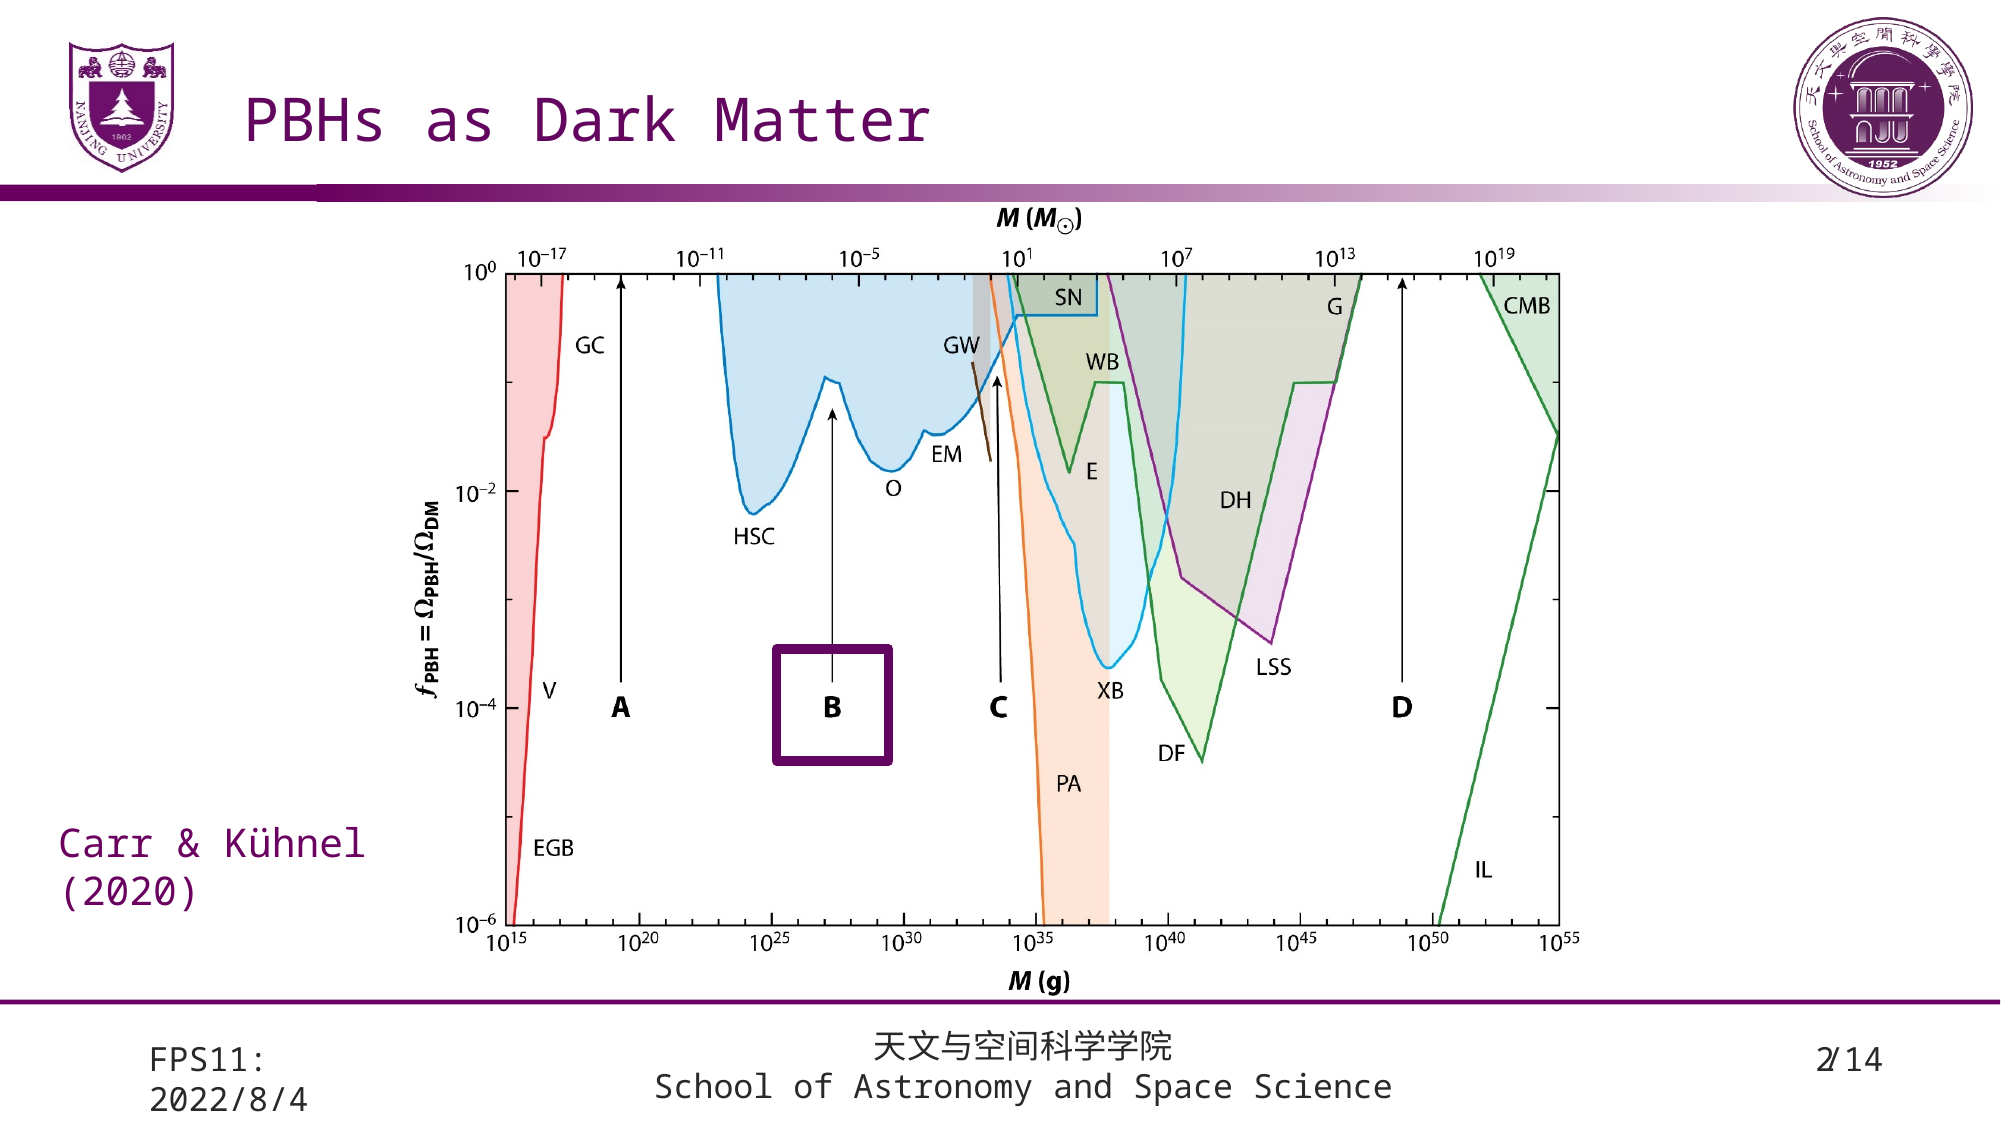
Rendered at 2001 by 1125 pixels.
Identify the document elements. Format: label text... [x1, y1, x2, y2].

footer 天文与空间科学学院 School of Astronomy and Space Science [448, 1017, 1599, 1107]
picture [1793, 17, 1973, 198]
text_box Carr & Kühnel (2020) [43, 810, 404, 921]
slide_number 2 [1645, 1030, 1851, 1107]
picture [69, 42, 174, 173]
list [409, 203, 1580, 998]
title PBHs as Dark Matter [228, 66, 1788, 161]
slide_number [133, 1030, 417, 1107]
